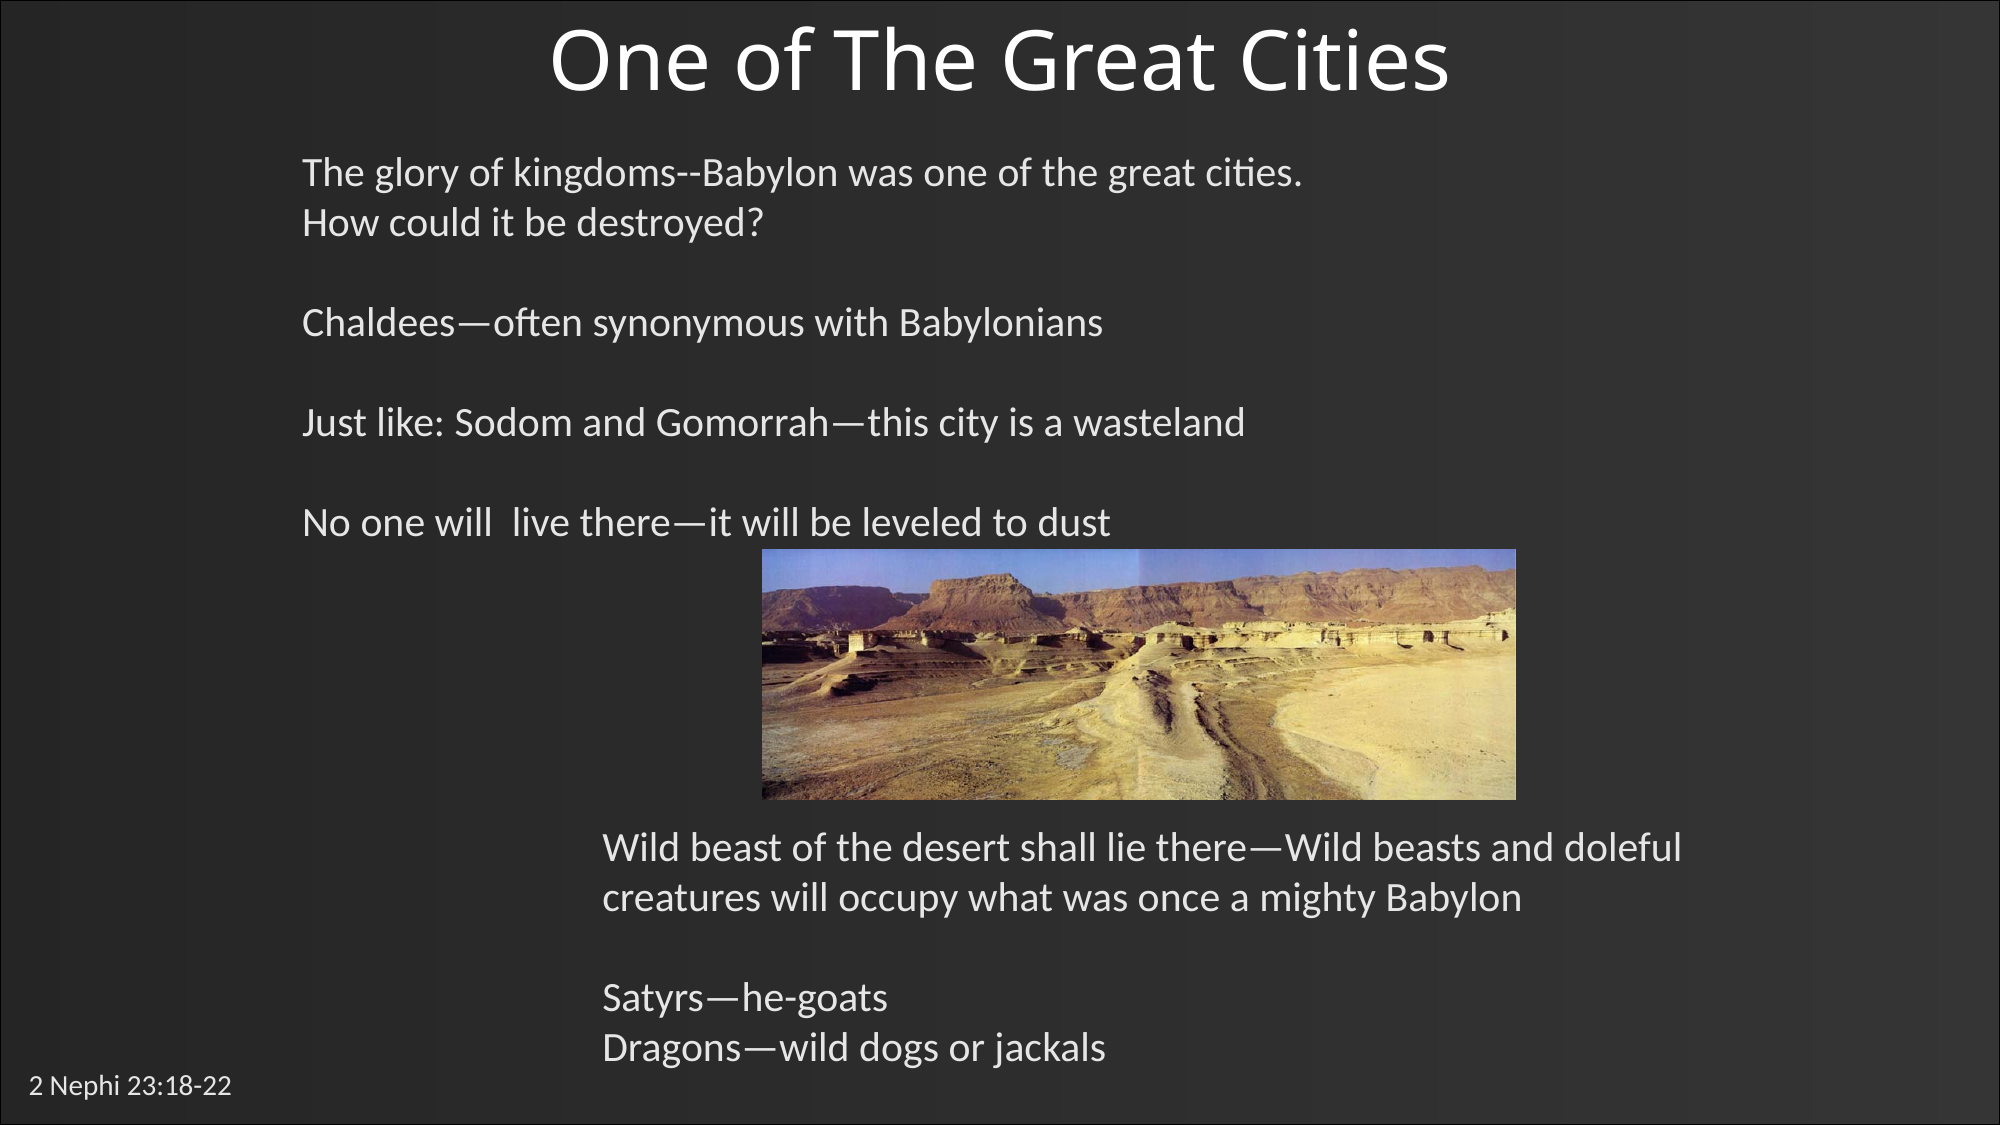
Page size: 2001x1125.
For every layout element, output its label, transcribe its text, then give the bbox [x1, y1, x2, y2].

text_box Wild beast of the desert shall lie there—Wild beasts and doleful creatures will occupy what was once a mighty Babylon Satyrs—he-goats Dragons—wild dogs or jackals [587, 812, 1750, 1078]
text_box One of The Great Cities [249, 0, 1750, 115]
picture [762, 549, 1516, 800]
text_box 2 Nephi 23:18-22 [13, 1058, 802, 1109]
text_box [0, 0, 2000, 1125]
text_box The glory of kingdoms--Babylon was one of the great cities. How could it be destroyed? Chaldees—often synonymous with Babylonians Just like: Sodom and Gomorrah—this city is a wasteland No one will live there—it will be leveled to dust [287, 137, 1638, 553]
